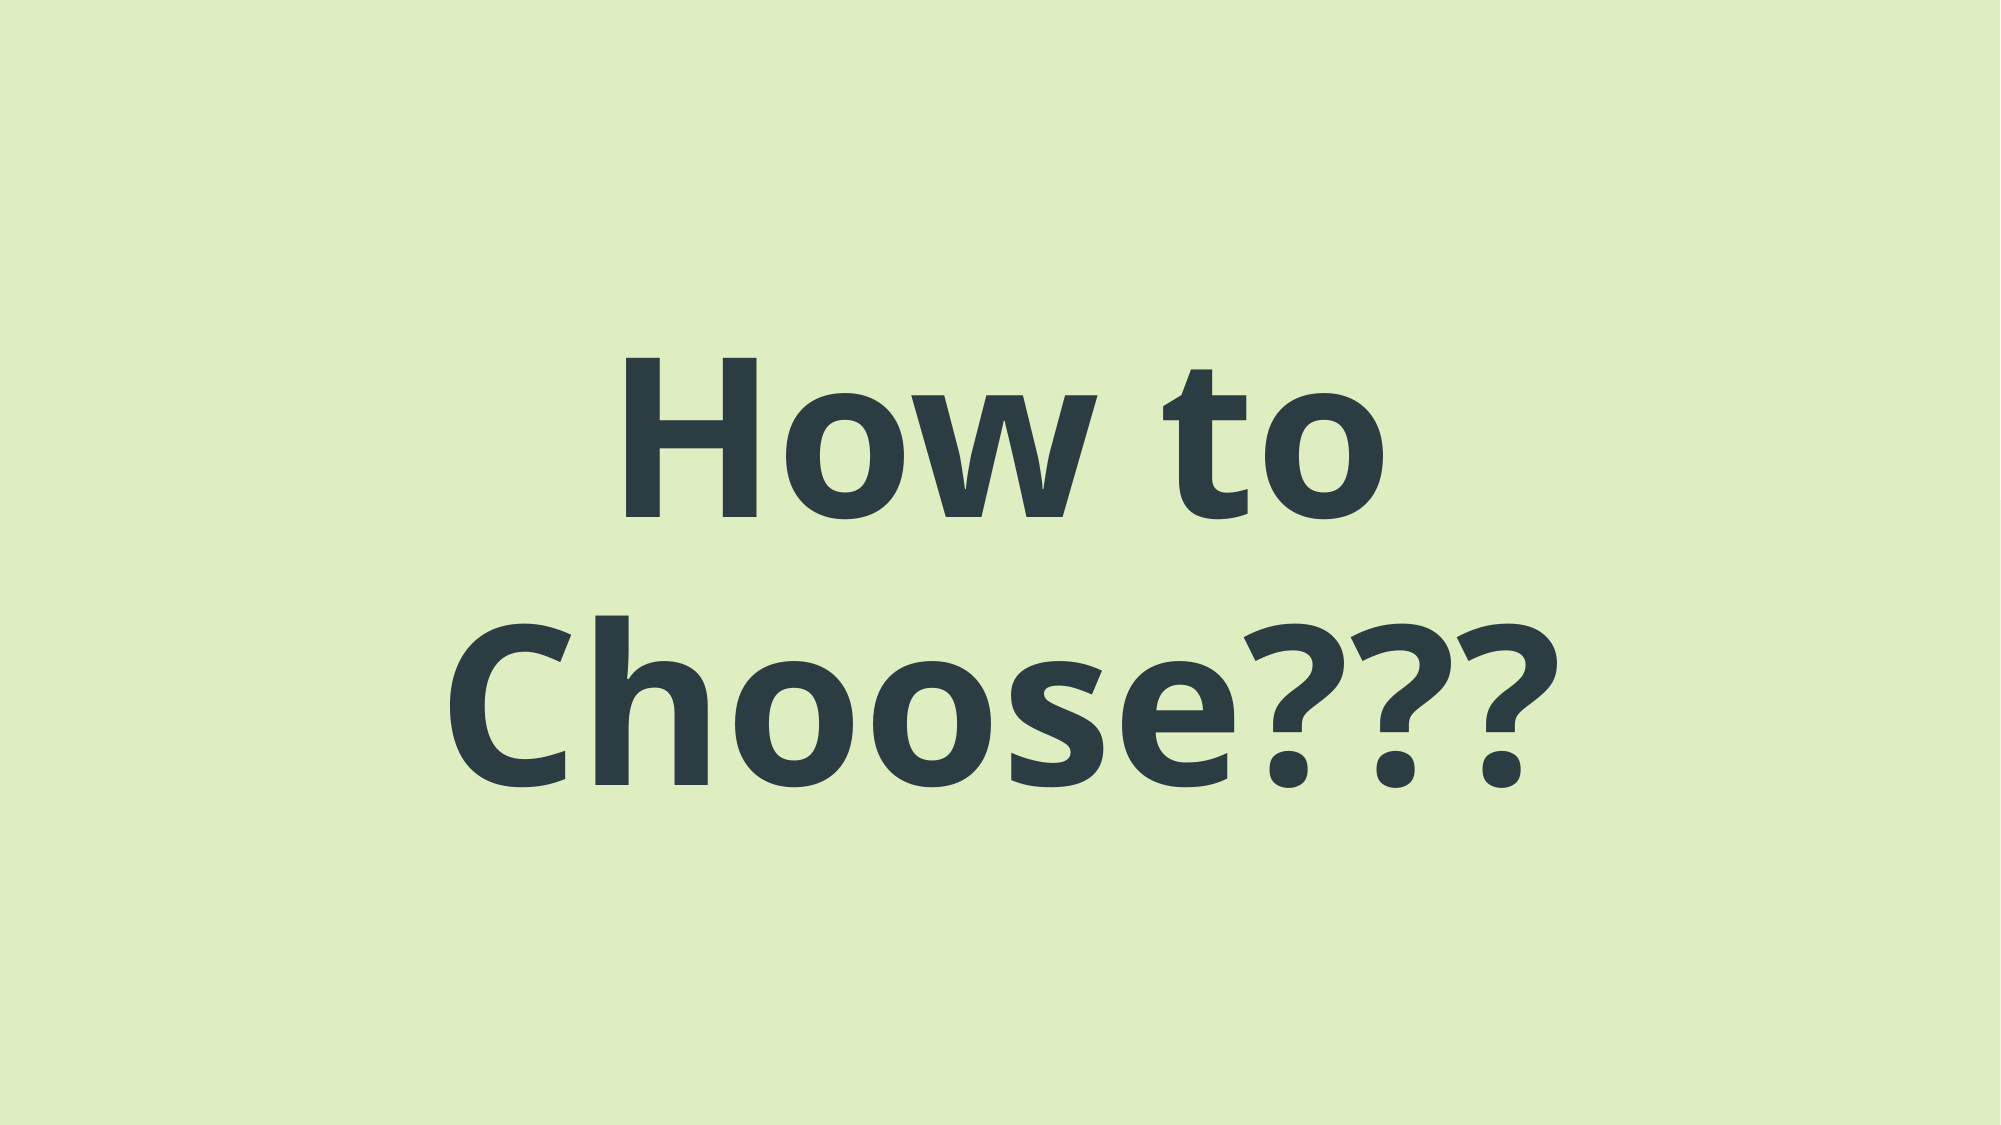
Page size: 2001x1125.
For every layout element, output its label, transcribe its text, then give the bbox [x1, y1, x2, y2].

title How to Choose??? [144, 118, 1856, 1007]
